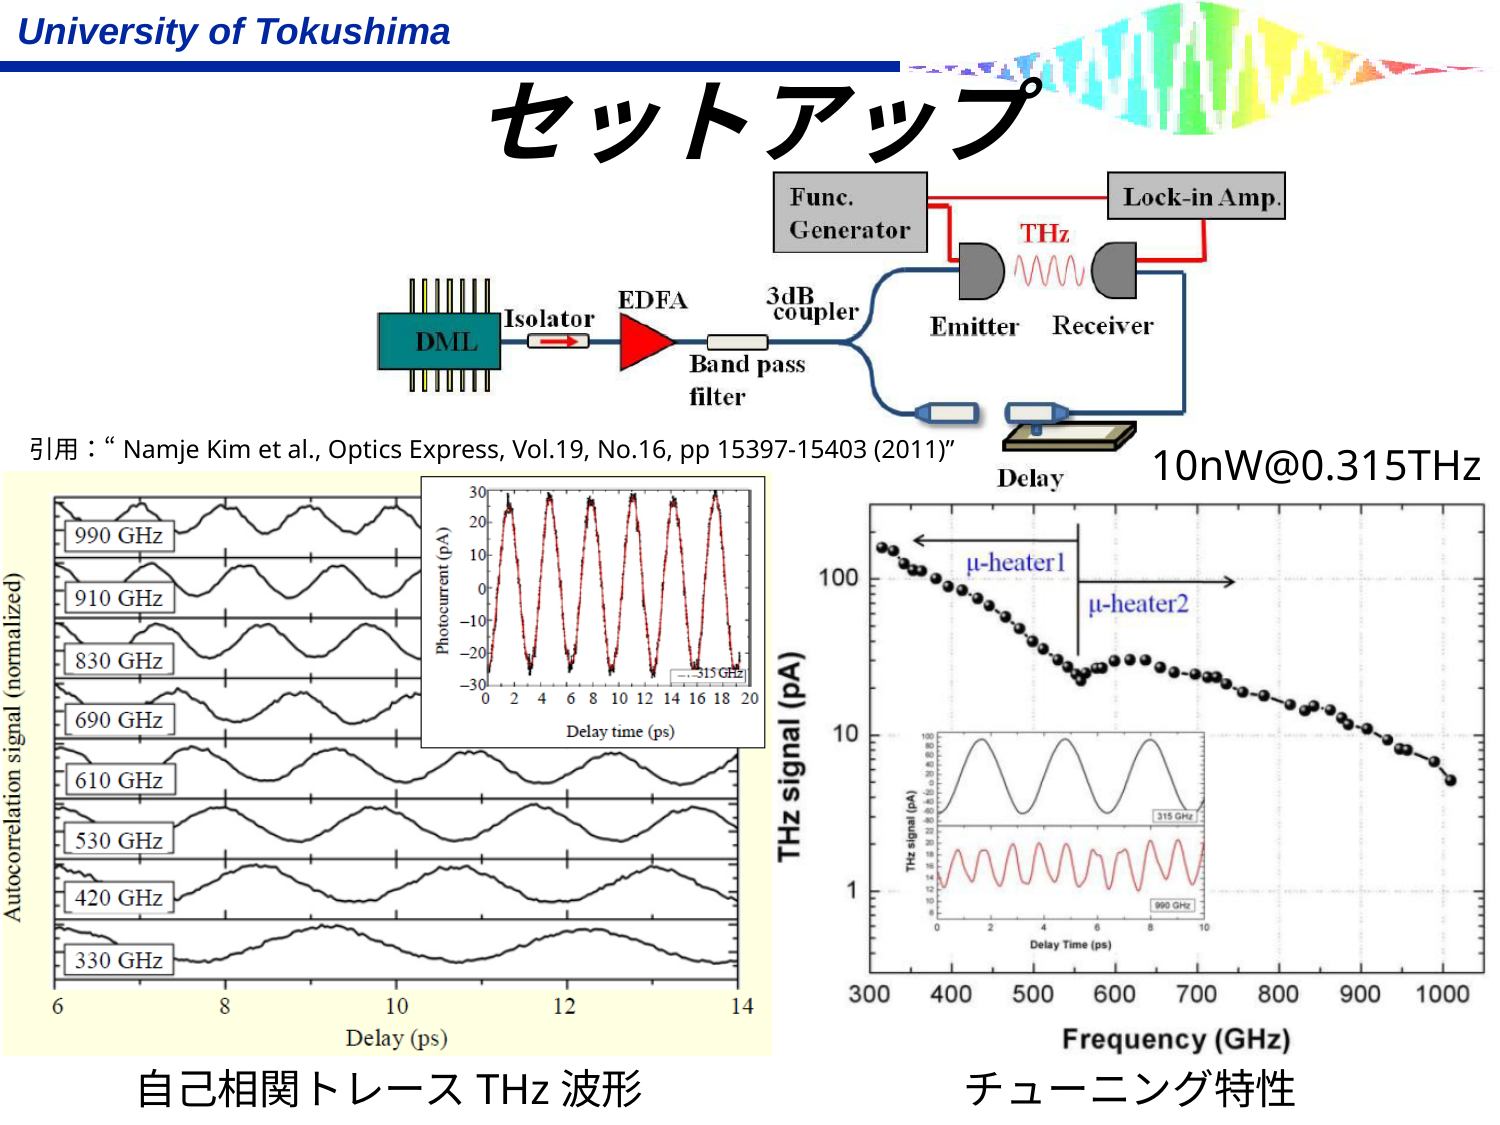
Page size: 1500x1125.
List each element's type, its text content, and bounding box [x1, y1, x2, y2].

text_box 10nW@0.315THz [1295, 431, 1497, 497]
text_box 引用：“Namje Kim et al., Optics Express, Vol.19, No.16, pp 15397-15403 (2011)” [15, 425, 369, 469]
title セットアップ [113, 24, 1390, 213]
picture [2, 167, 1490, 1057]
text_box チューニング特性 [948, 1064, 1313, 1121]
text_box 自己相関トレースTHz波形 [119, 1063, 659, 1121]
picture [900, 0, 1500, 138]
